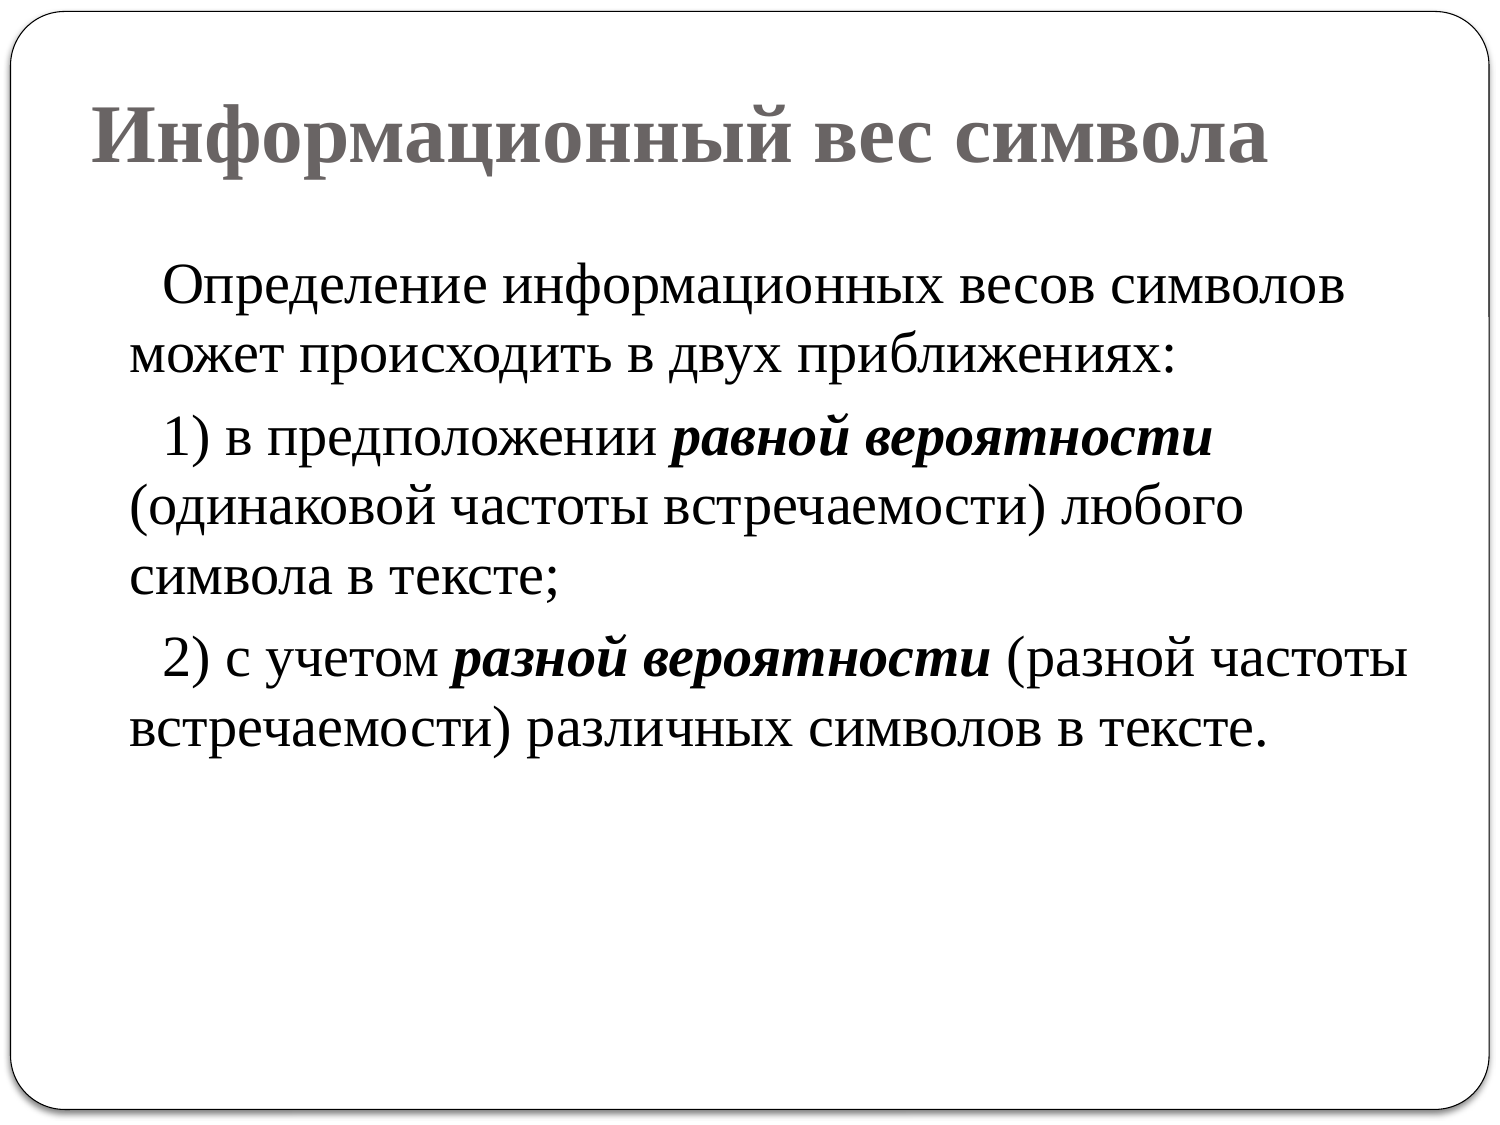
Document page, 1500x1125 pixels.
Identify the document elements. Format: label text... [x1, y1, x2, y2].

title Информационный вес символа [76, 30, 1352, 194]
list Определение информационных весов символов может происходить в двух приближениях: 1) в предположении равной вероятности (одинаковой частоты встречаемости) любого символа в тексте; 2) с учетом разной вероятности (разной частоты встречаемости) различных символов в тексте. [100, 237, 1425, 988]
